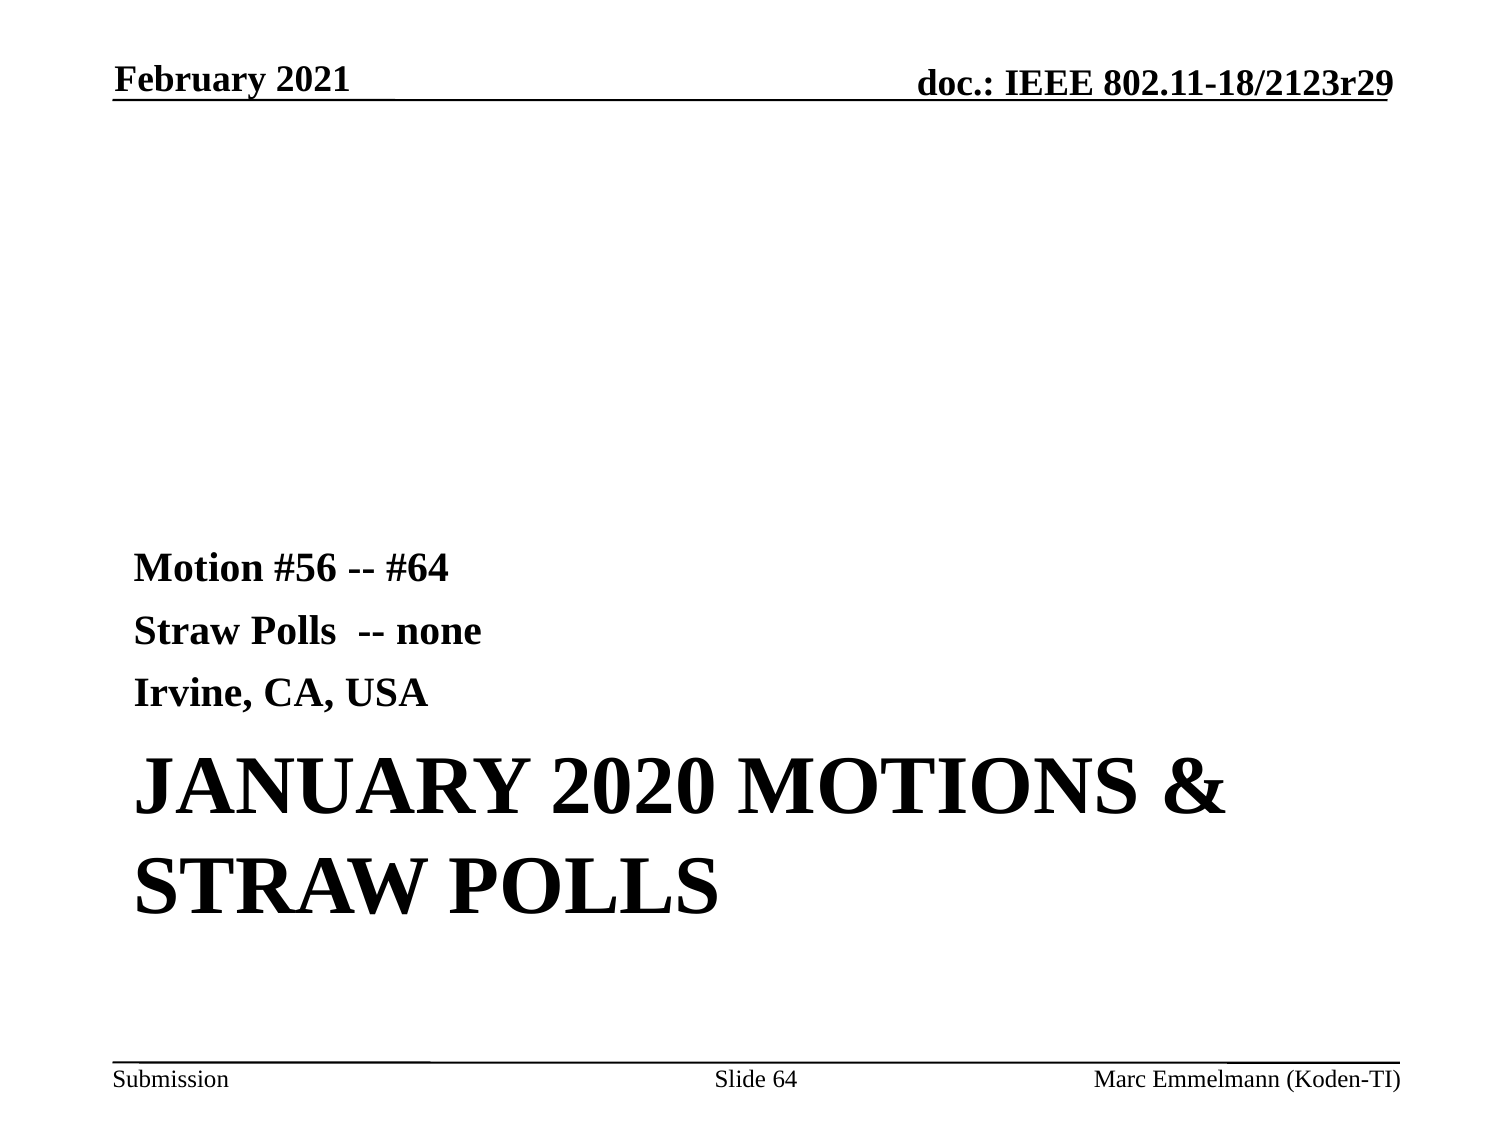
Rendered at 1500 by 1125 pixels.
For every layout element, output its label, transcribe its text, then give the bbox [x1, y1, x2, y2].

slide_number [114, 54, 423, 100]
slide_number Slide 64 [712, 1061, 800, 1123]
title January 2020 Motions & Straw Polls [118, 724, 1394, 947]
footer Marc Emmelmann (Koden-TI) [878, 1061, 1402, 1093]
list Motion #56 -- #64 Straw Polls -- none Irvine, CA, USA [118, 476, 1394, 724]
